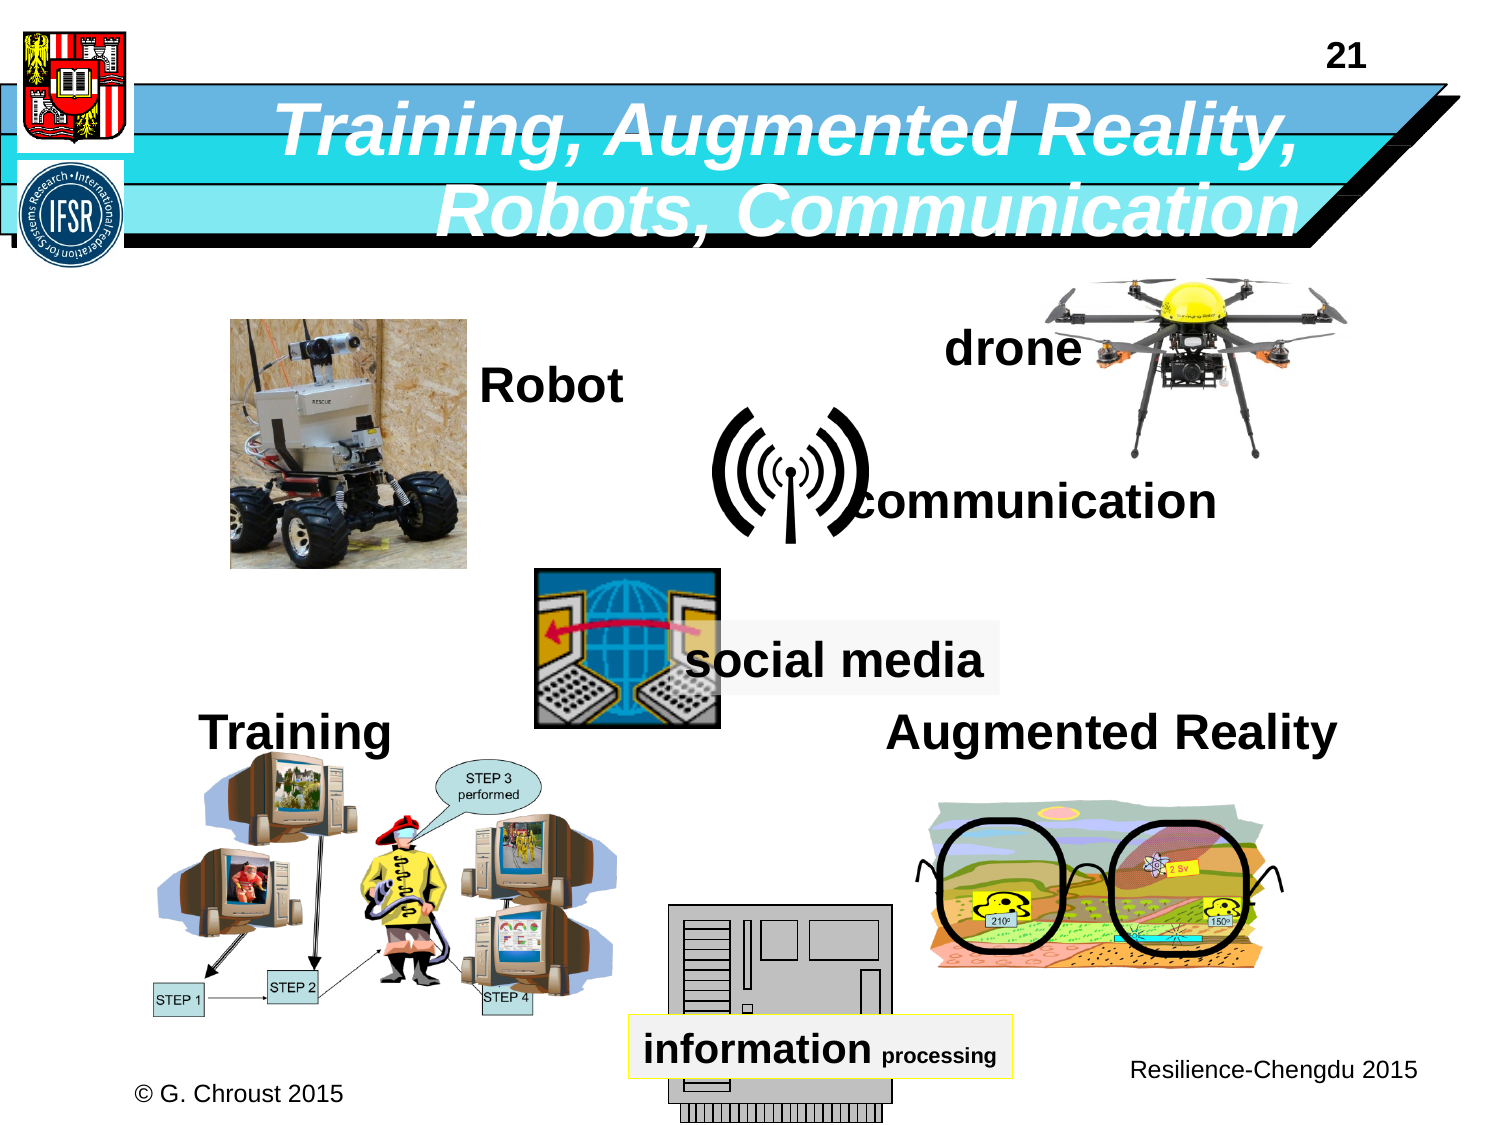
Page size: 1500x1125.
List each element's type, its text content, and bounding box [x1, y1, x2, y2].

text_box social media [724, 620, 1000, 696]
text_box communication [874, 461, 1233, 536]
picture [915, 798, 1285, 970]
picture [17, 19, 134, 153]
picture [17, 160, 124, 268]
text_box [668, 905, 893, 1014]
text_box Robot [472, 345, 640, 420]
text_box Training [183, 692, 409, 749]
picture [229, 319, 467, 569]
text_box Augmented Reality [870, 692, 1354, 768]
picture [534, 568, 721, 729]
picture [712, 390, 869, 555]
text_box drone [930, 308, 1027, 383]
text_box information processing [628, 1014, 1013, 1079]
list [147, 751, 617, 1017]
picture [1032, 255, 1359, 473]
text_box [668, 1079, 893, 1123]
title Training, Augmented Reality, Robots, Communication [162, 78, 1338, 266]
